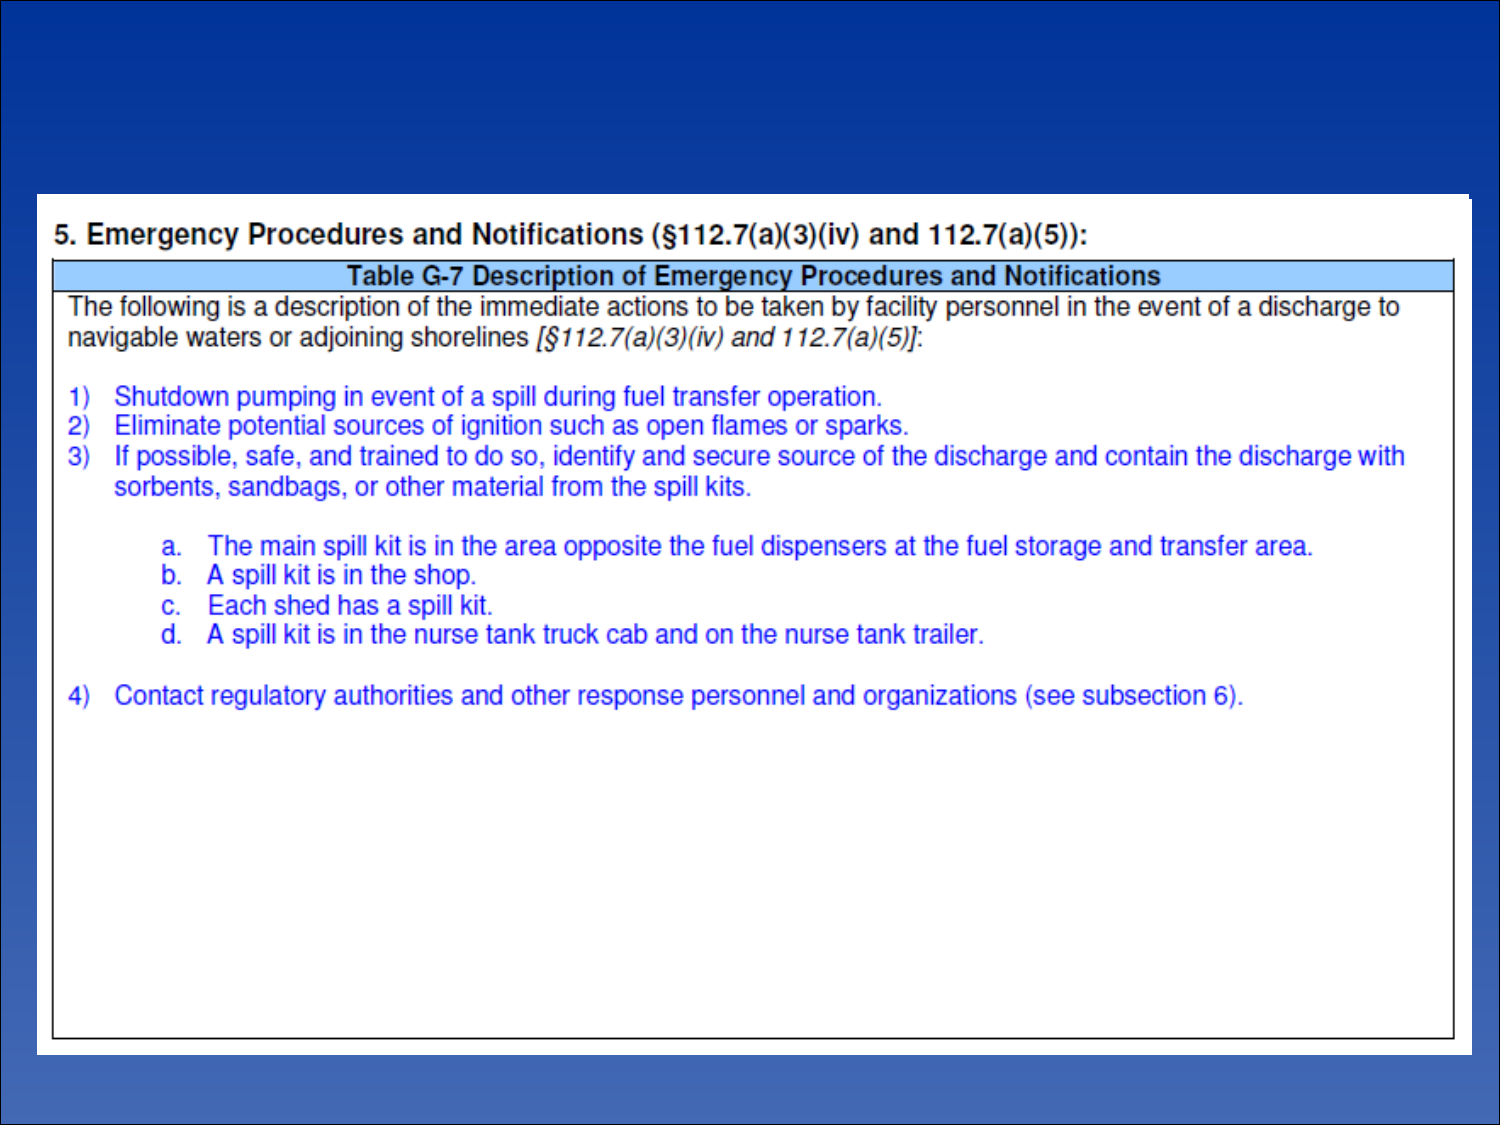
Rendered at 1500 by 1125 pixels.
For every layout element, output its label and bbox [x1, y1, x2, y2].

picture [37, 194, 1472, 1056]
